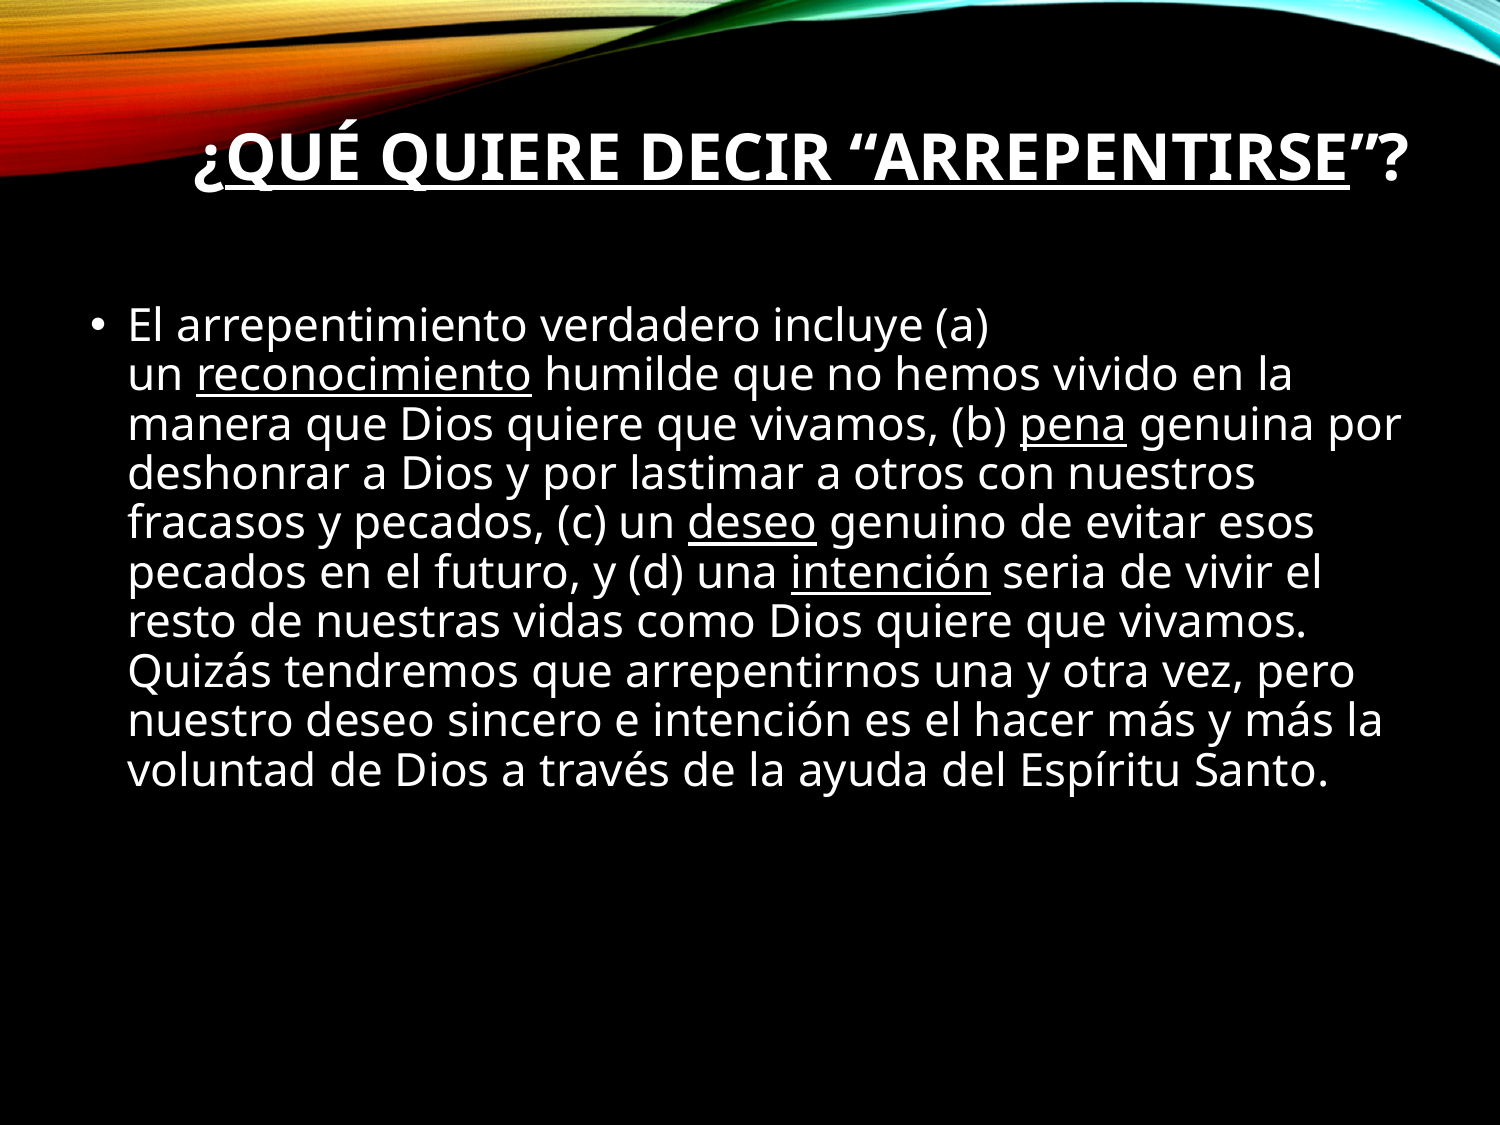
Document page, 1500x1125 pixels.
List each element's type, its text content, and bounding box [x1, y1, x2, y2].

title ¿Qué quiere decir “arrepentirse”? [75, 85, 1425, 233]
list El arrepentimiento verdadero incluye (a) un reconocimiento humilde que no hemos vivido en la manera que Dios quiere que vivamos, (b) pena genuina por deshonrar a Dios y por lastimar a otros con nuestros fracasos y pecados, (c) un deseo genuino de evitar esos pecados en el futuro, y (d) una intención seria de vivir el resto de nuestras vidas como Dios quiere que vivamos. Quizás tendremos que arrepentirnos una y otra vez, pero nuestro deseo sincero e intención es el hacer más y más la voluntad de Dios a través de la ayuda del Espíritu Santo. [75, 294, 1425, 1005]
picture [0, 0, 1500, 178]
